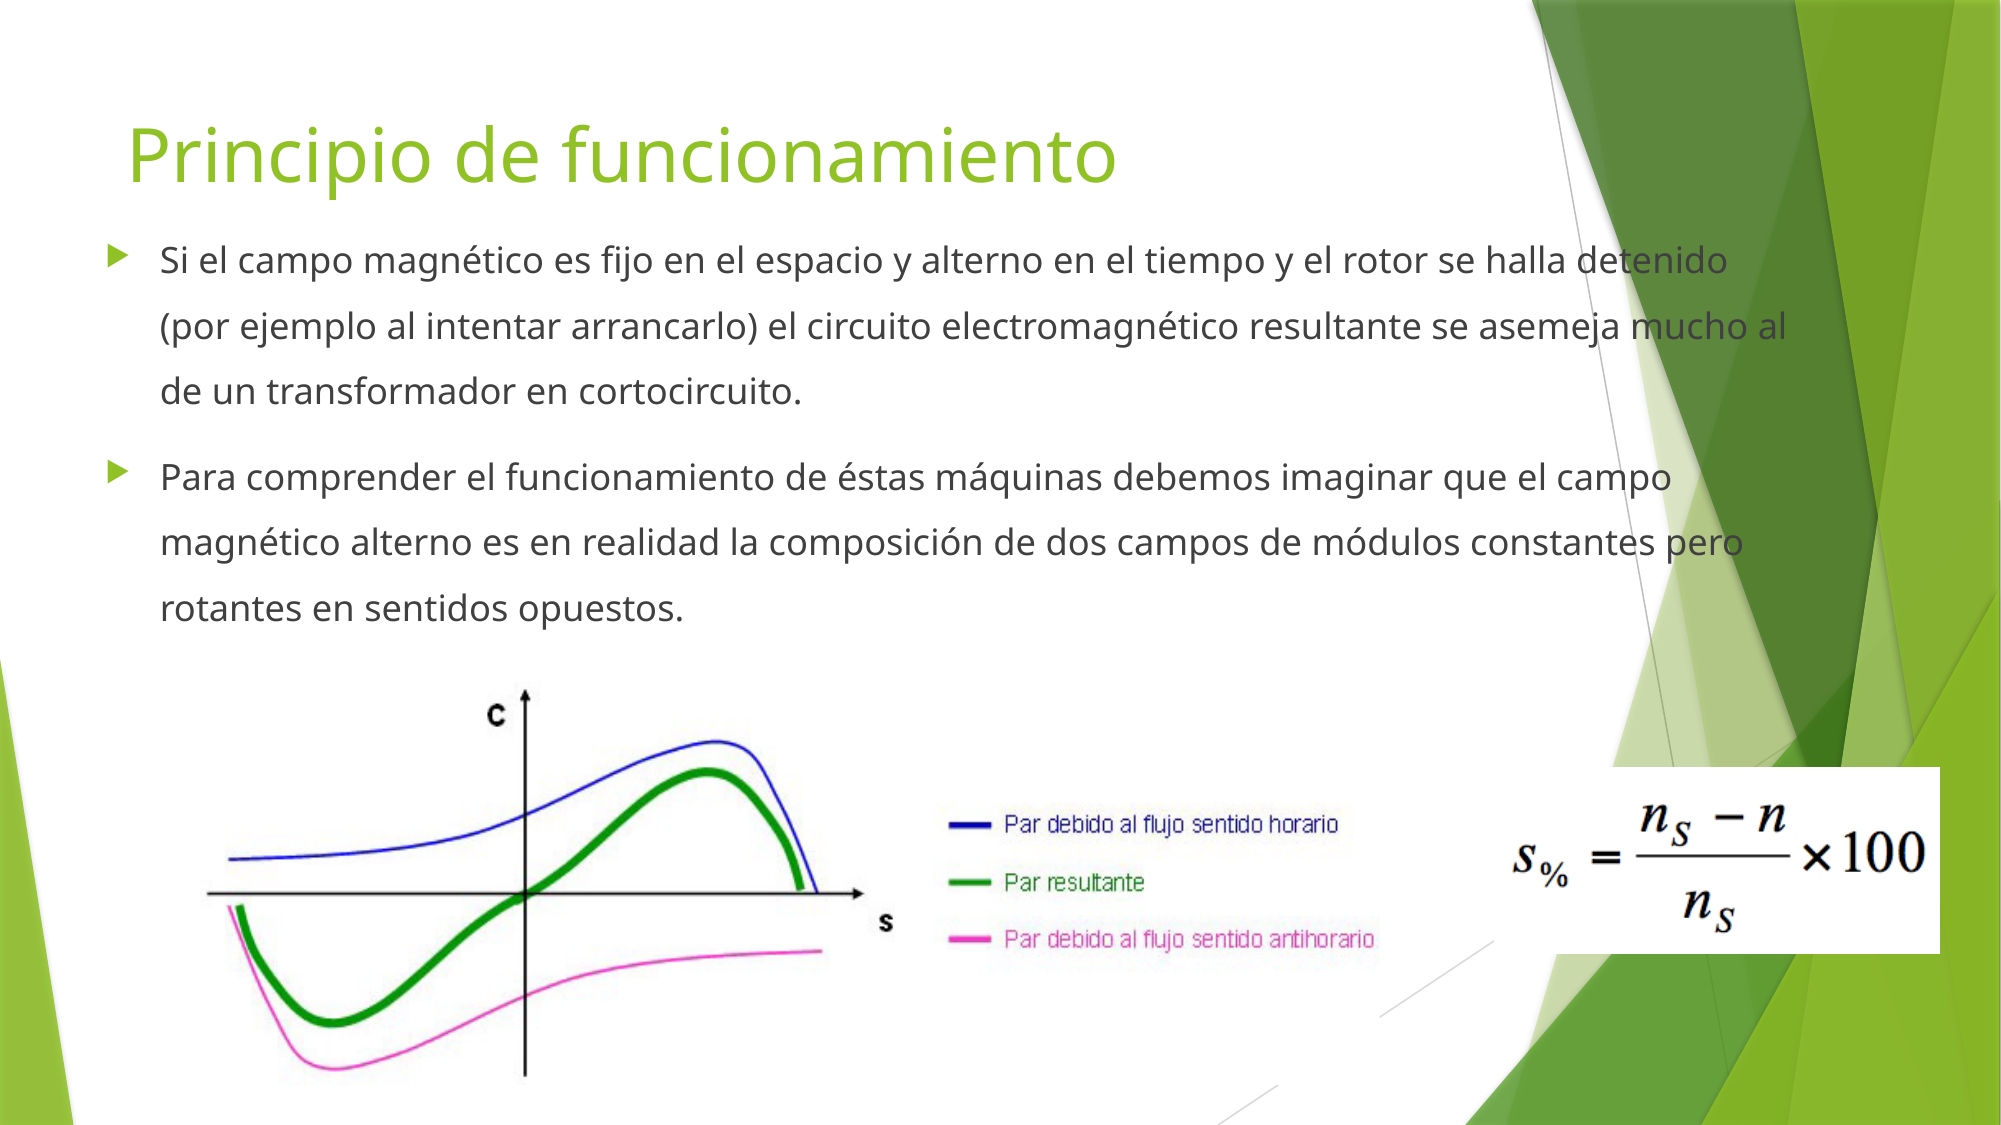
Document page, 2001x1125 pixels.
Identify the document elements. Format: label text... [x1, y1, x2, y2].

picture [199, 680, 1381, 1085]
picture [1493, 766, 1940, 954]
title Principio de funcionamiento [111, 99, 1522, 208]
list Si el campo magnético es fijo en el espacio y alterno en el tiempo y el rotor se halla detenido (por ejemplo al intentar arrancarlo) el circuito electromagnético resultante se asemeja mucho al de un transformador en cortocircuito. Para comprender el funcionamiento de éstas máquinas debemos imaginar que el campo magnético alterno es en realidad la composición de dos campos de módulos constantes pero rotantes en sentidos opuestos. [90, 208, 1819, 640]
